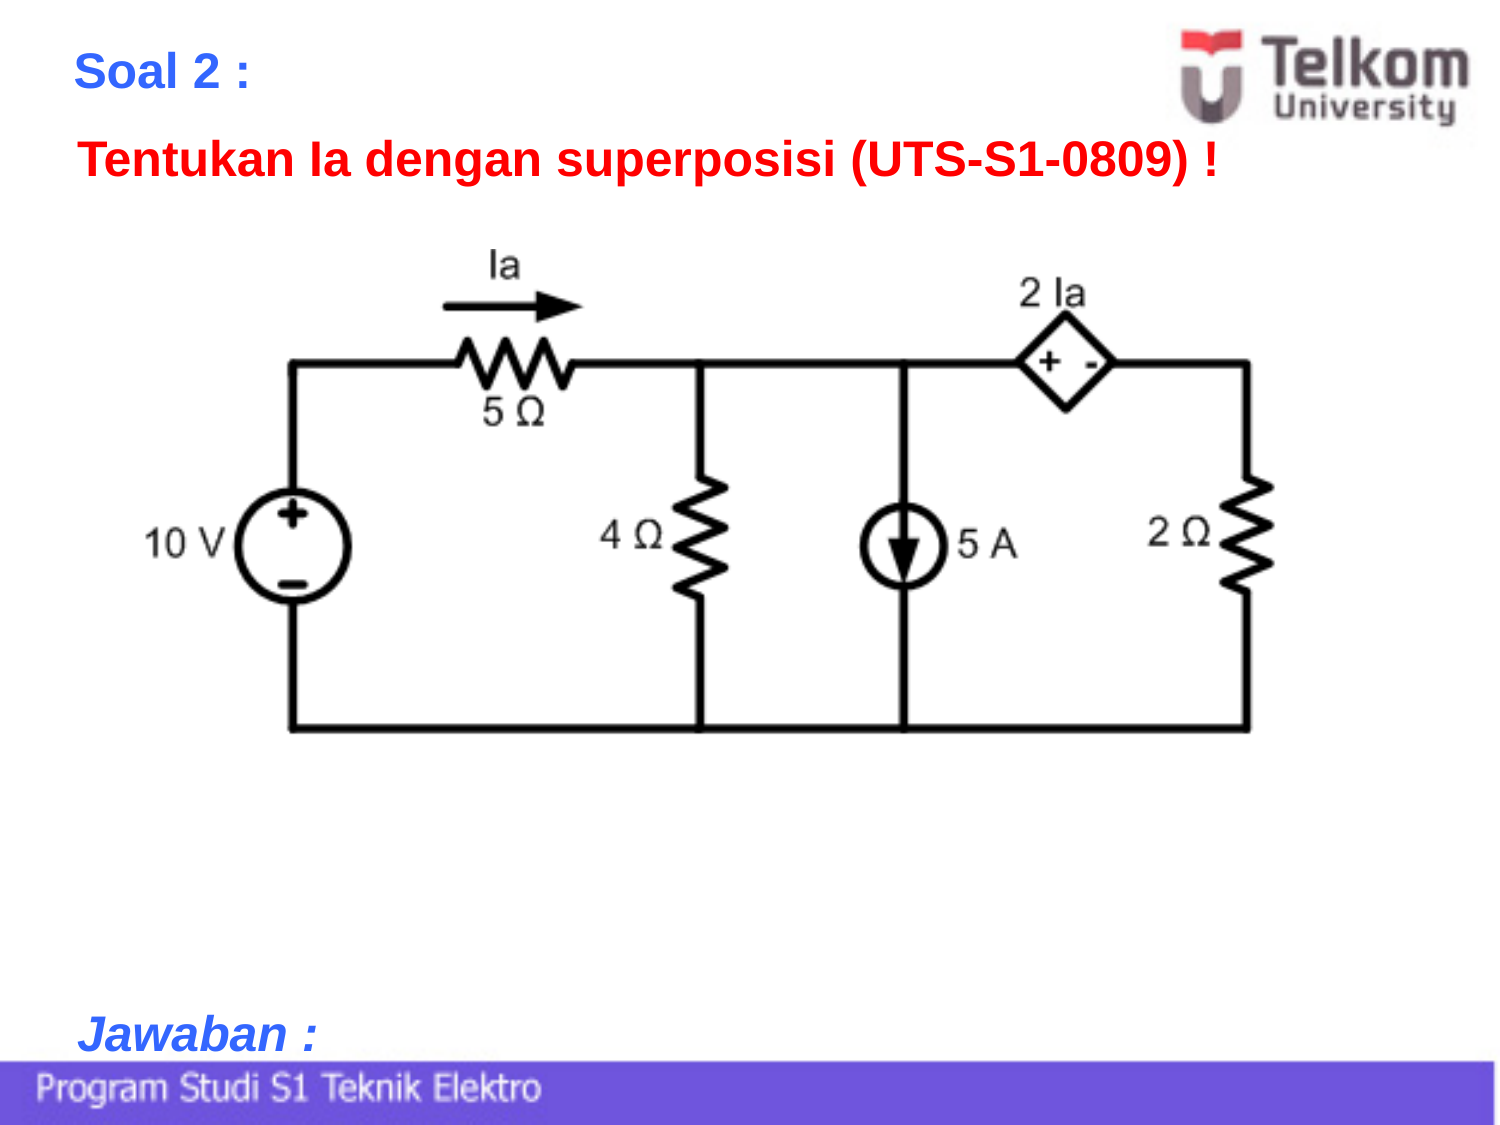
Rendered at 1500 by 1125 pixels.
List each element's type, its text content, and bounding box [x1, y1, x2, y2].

text_box Tentukan Ia dengan superposisi (UTS-S1-0809) ! [62, 124, 1275, 188]
text_box Soal 2 : [37, 37, 288, 100]
picture [0, 0, 1500, 1125]
text_box Jawaban : [62, 999, 800, 1063]
